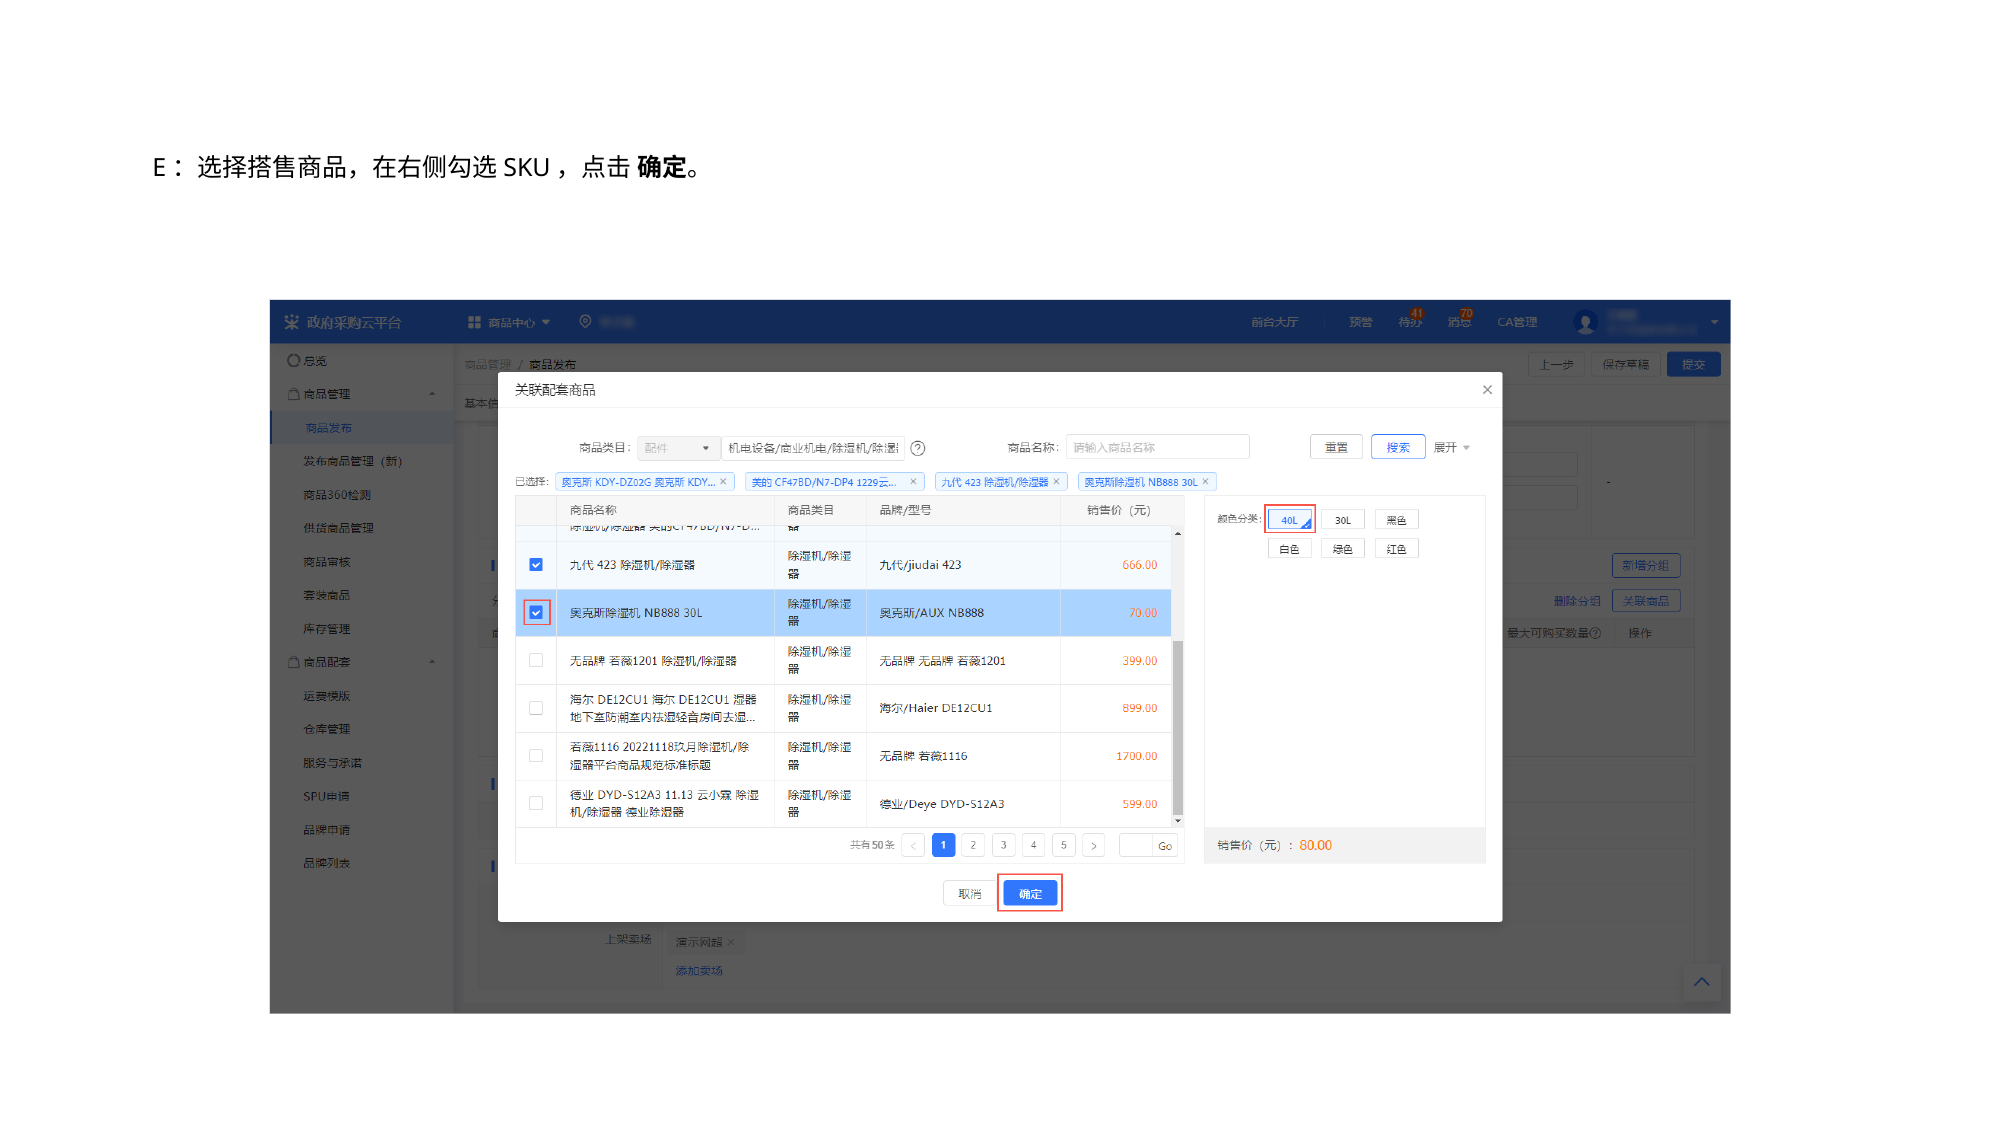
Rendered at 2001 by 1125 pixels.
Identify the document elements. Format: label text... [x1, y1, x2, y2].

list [269, 299, 1731, 1014]
title E：选择搭售商品，在右侧勾选SKU，点击 确定。 [137, 59, 1863, 278]
